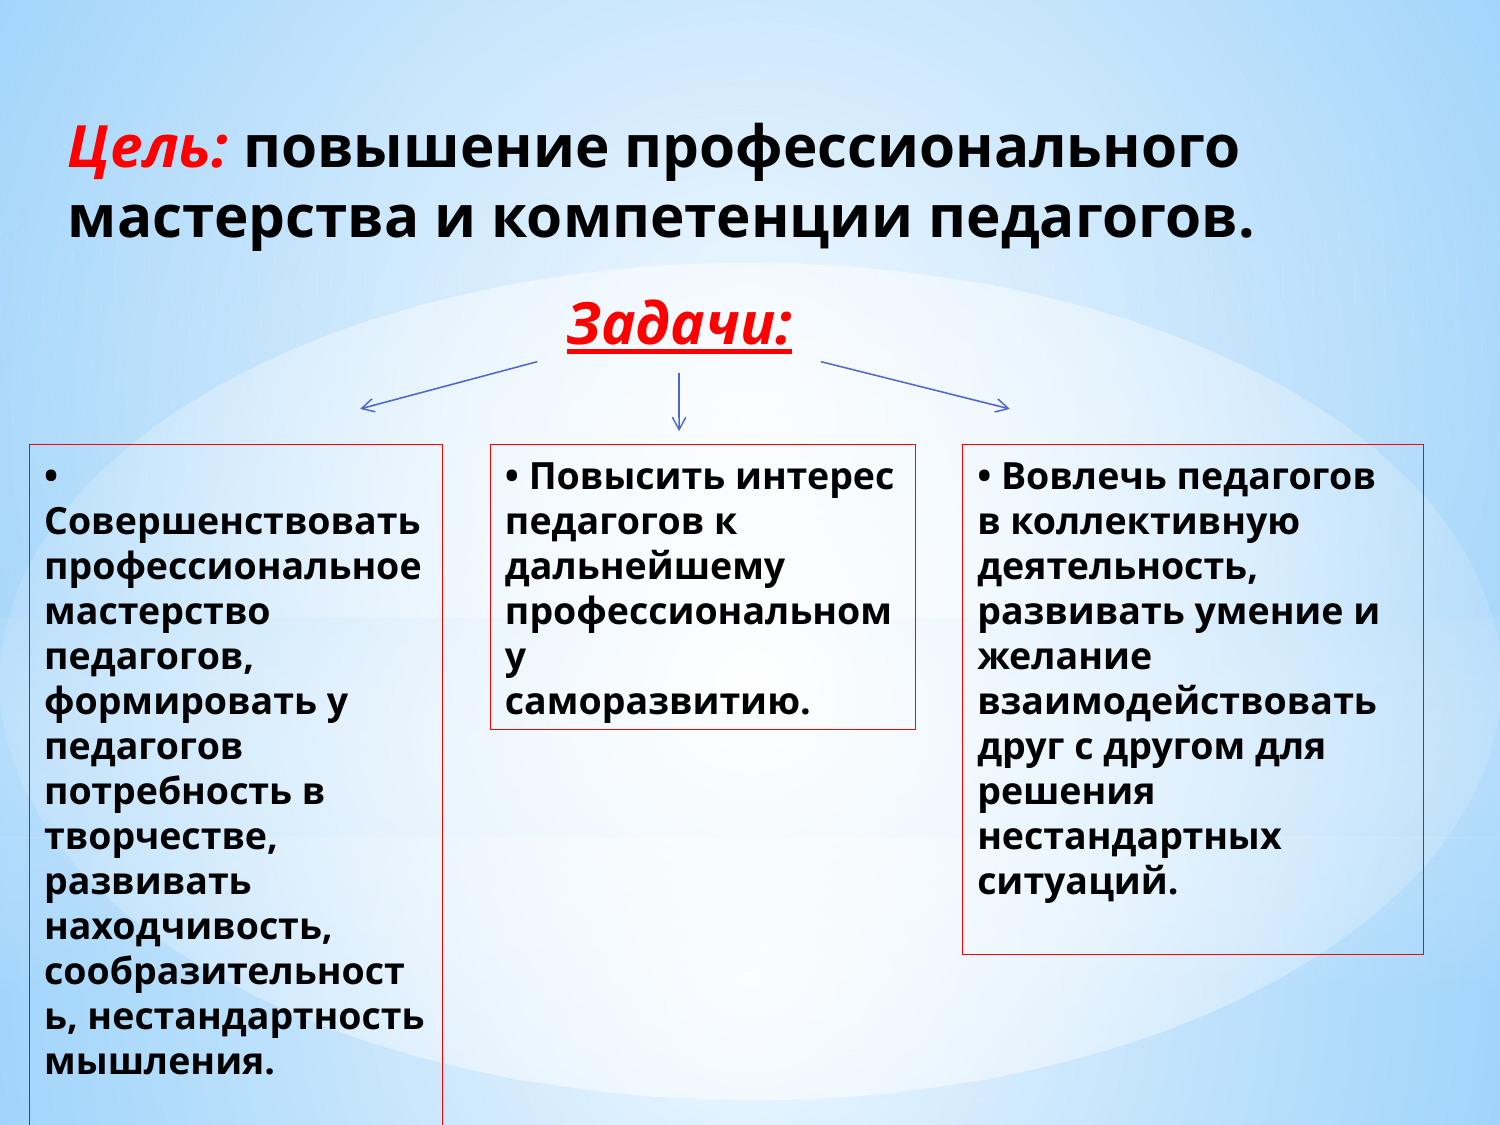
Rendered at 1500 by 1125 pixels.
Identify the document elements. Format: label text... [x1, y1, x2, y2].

text_box • Вовлечь педагогов в коллективную деятельность, развивать умение и желание взаимодействовать друг с другом для решения нестандартных ситуаций. [962, 444, 1424, 955]
text_box • Совершенствовать профессиональное мастерство педагогов, формировать у педагогов потребность в творчестве, развивать находчивость, сообразительность, нестандартность мышления. [29, 444, 443, 1125]
text_box Цель: повышение профессионального мастерства и компетенции педагогов. [53, 101, 1400, 257]
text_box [820, 361, 1010, 410]
text_box • Повысить интерес педагогов к дальнейшему профессиональному саморазвитию. [490, 444, 916, 730]
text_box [359, 361, 538, 410]
text_box Задачи: [513, 278, 845, 364]
